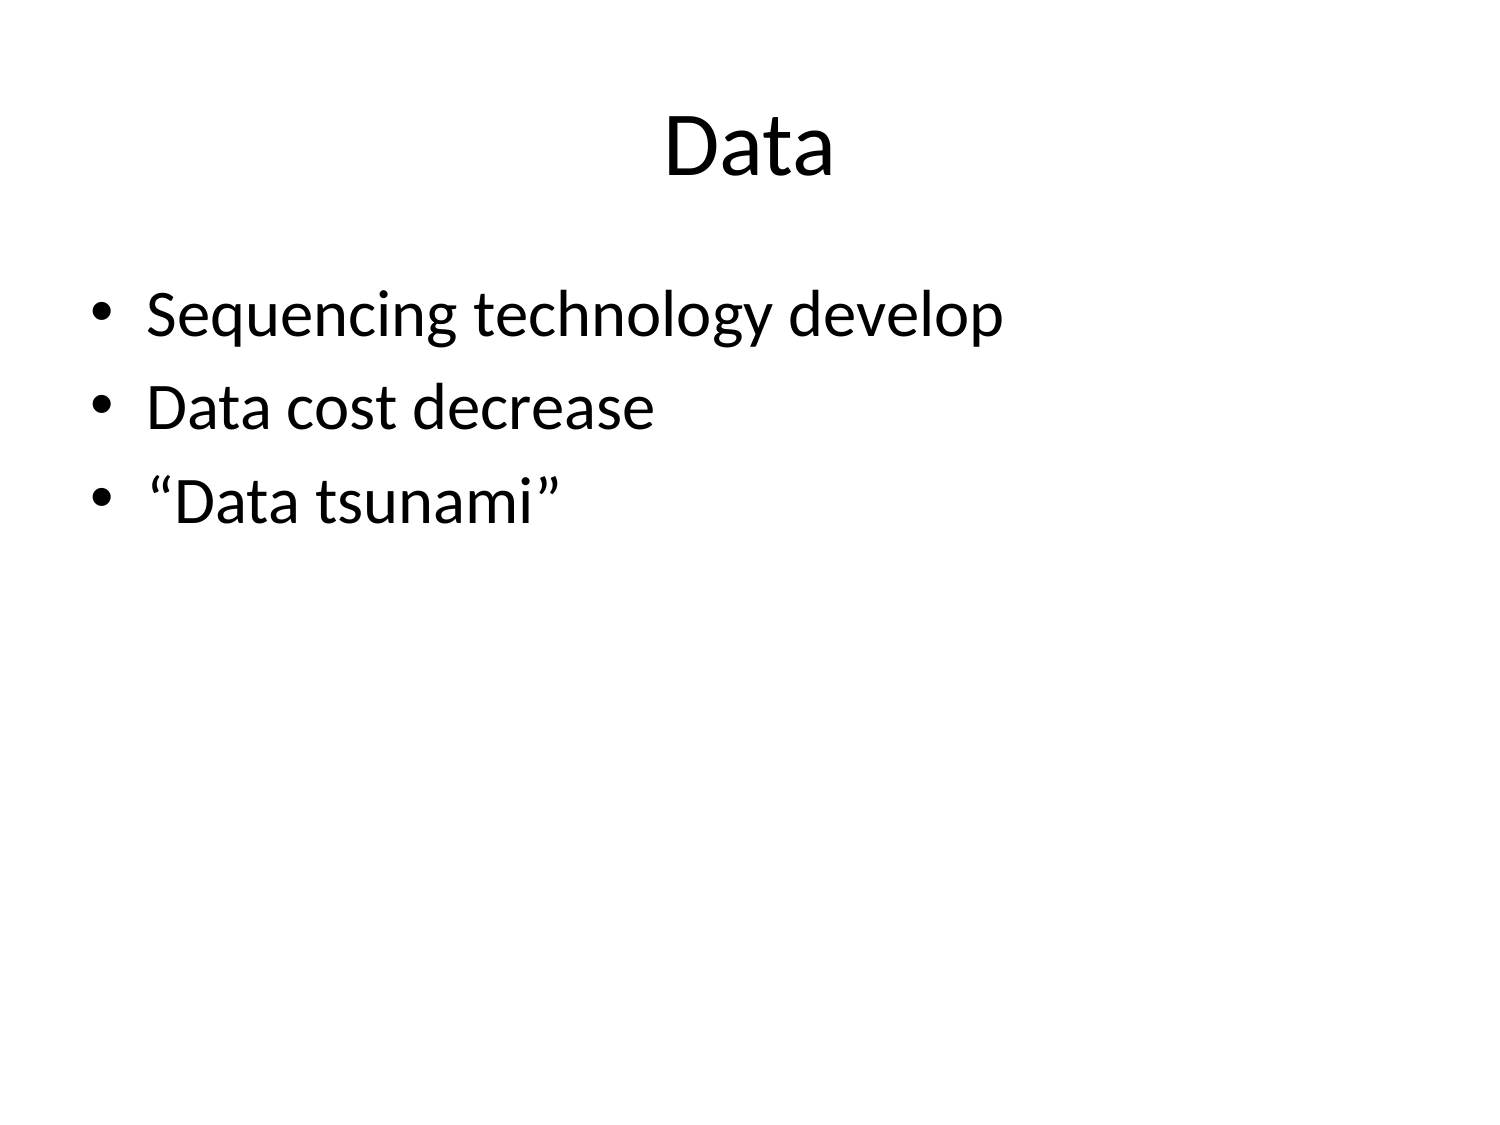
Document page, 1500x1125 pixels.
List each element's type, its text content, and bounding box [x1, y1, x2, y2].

title Data [75, 45, 1425, 233]
list Sequencing technology develop Data cost decrease “Data tsunami” [75, 262, 1425, 1005]
